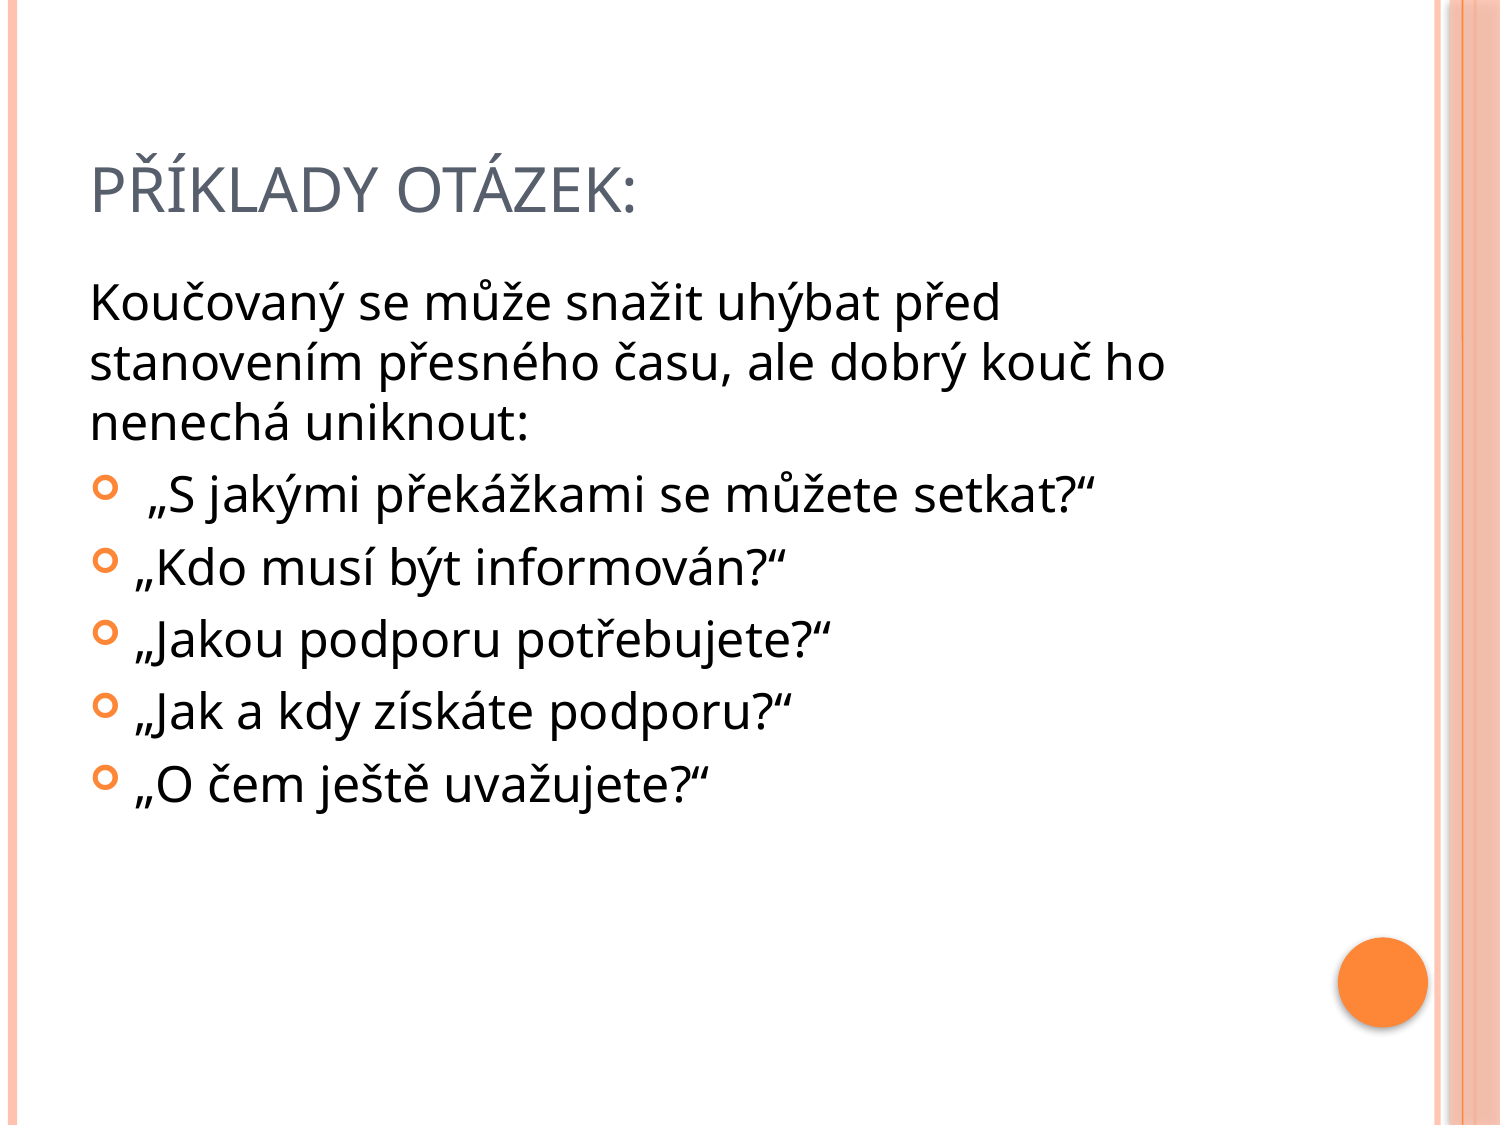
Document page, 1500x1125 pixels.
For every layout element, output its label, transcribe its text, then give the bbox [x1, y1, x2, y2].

title Příklady otázek: [75, 45, 1300, 233]
list Koučovaný se může snažit uhýbat před stanovením přesného času, ale dobrý kouč ho nenechá uniknout: „S jakými překážkami se můžete setkat?“ „Kdo musí být informován?“ „Jakou podporu potřebujete?“ „Jak a kdy získáte podporu?“ „O čem ještě uvažujete?“ [75, 262, 1300, 1062]
